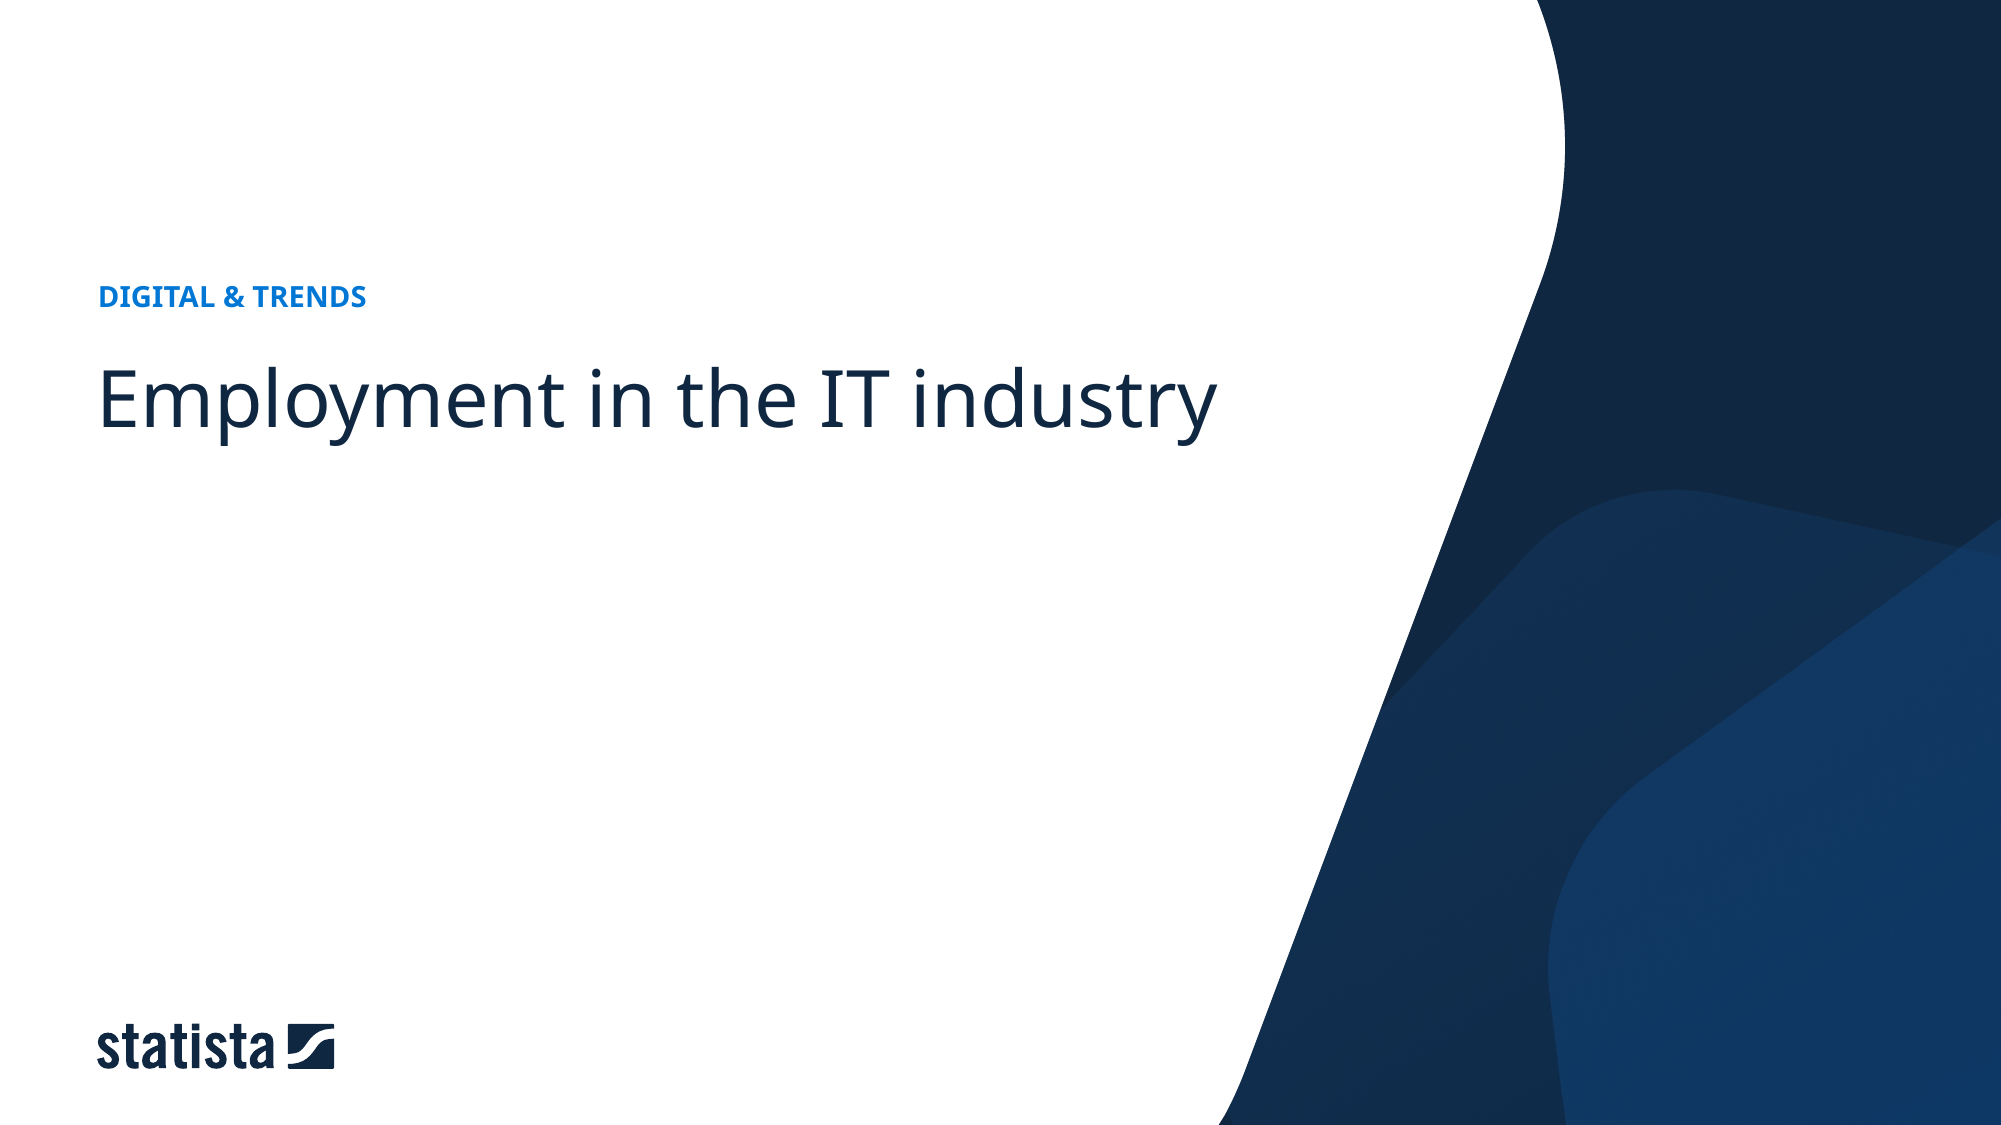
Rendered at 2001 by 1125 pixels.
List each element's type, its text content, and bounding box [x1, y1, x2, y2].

text_box Employment in the IT industry [79, 339, 1235, 550]
text_box DIGITAL & TRENDS [81, 268, 1237, 323]
text_box [1215, 0, 2000, 1125]
text_box [94, 1020, 337, 1071]
